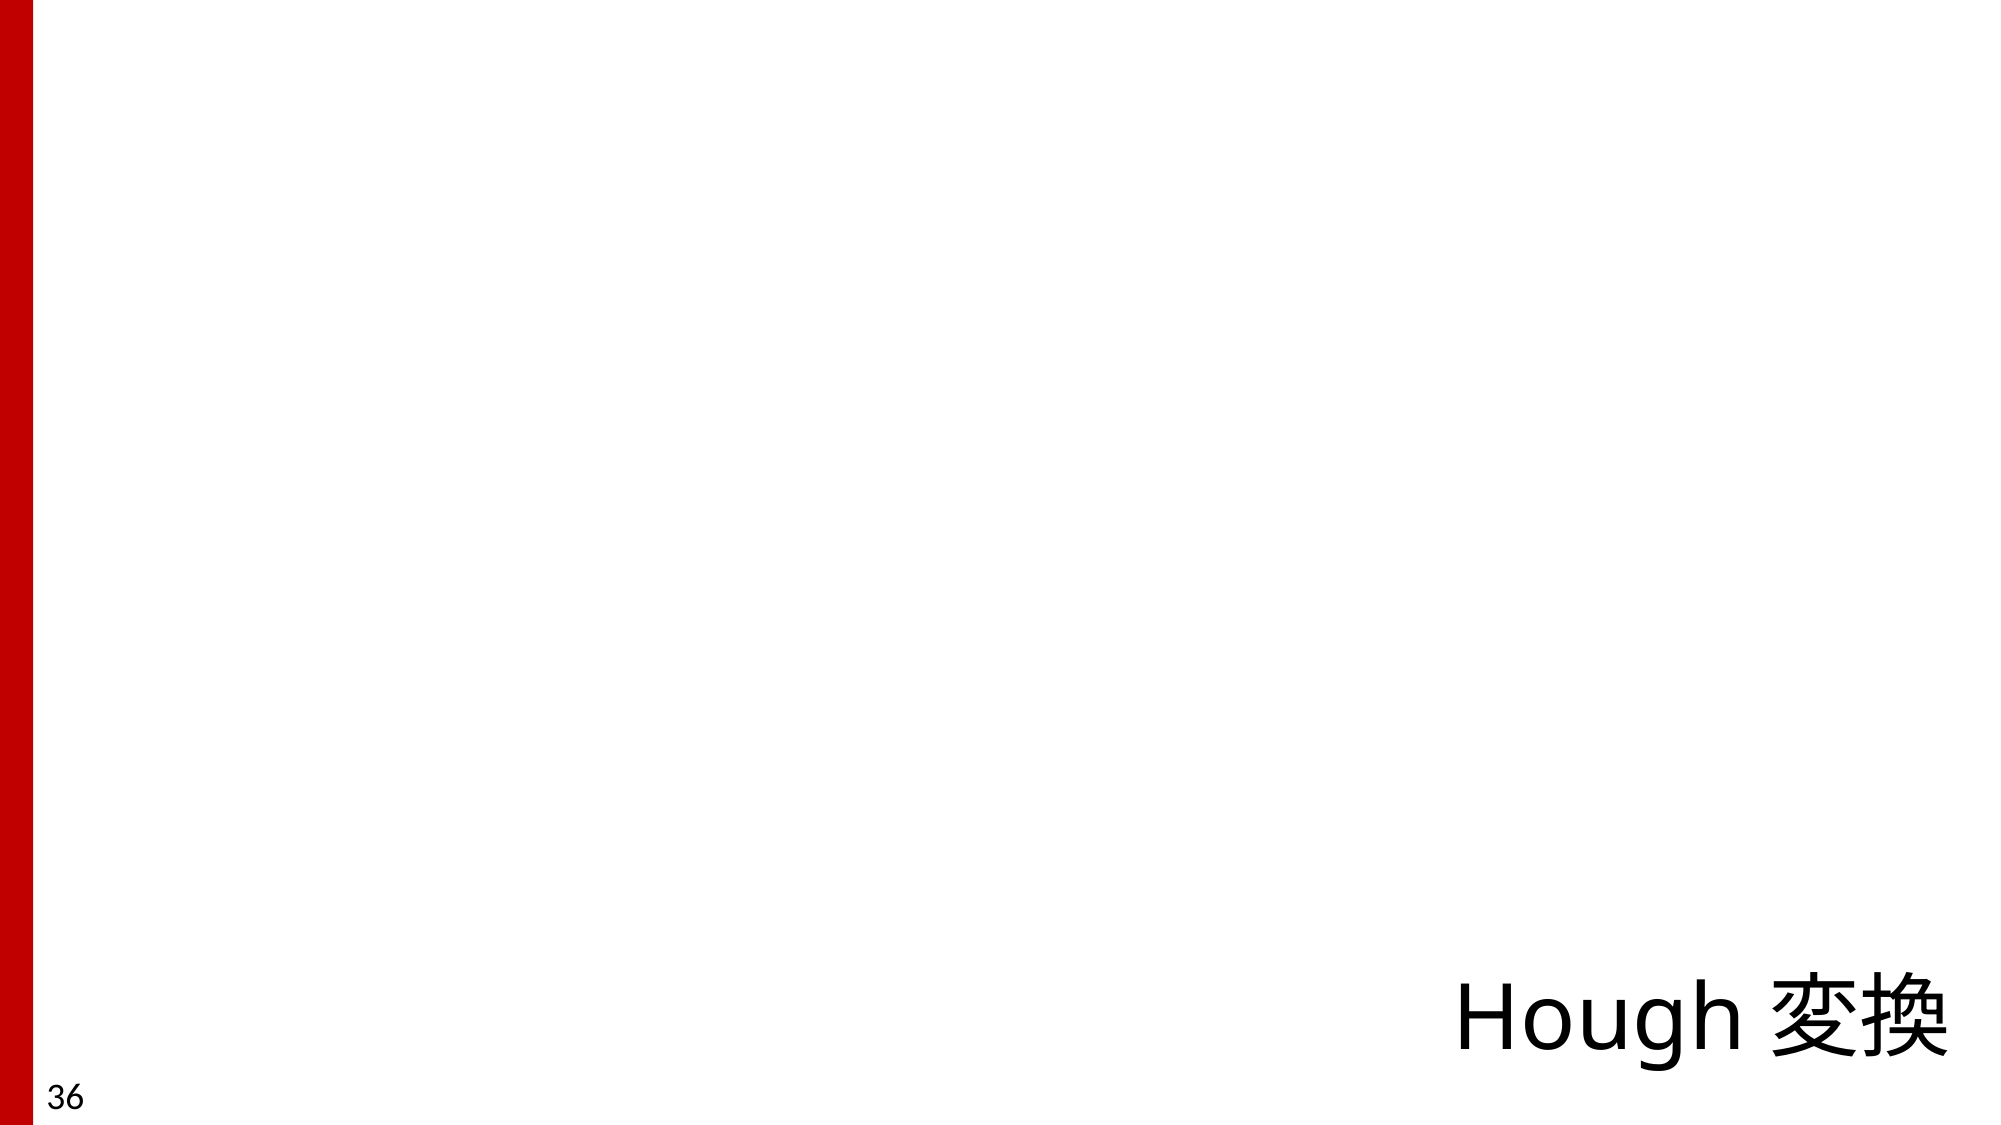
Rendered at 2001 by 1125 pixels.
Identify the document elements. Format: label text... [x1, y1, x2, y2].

title Hough変換 [1226, 959, 1967, 1081]
slide_number 36 [31, 1064, 482, 1125]
